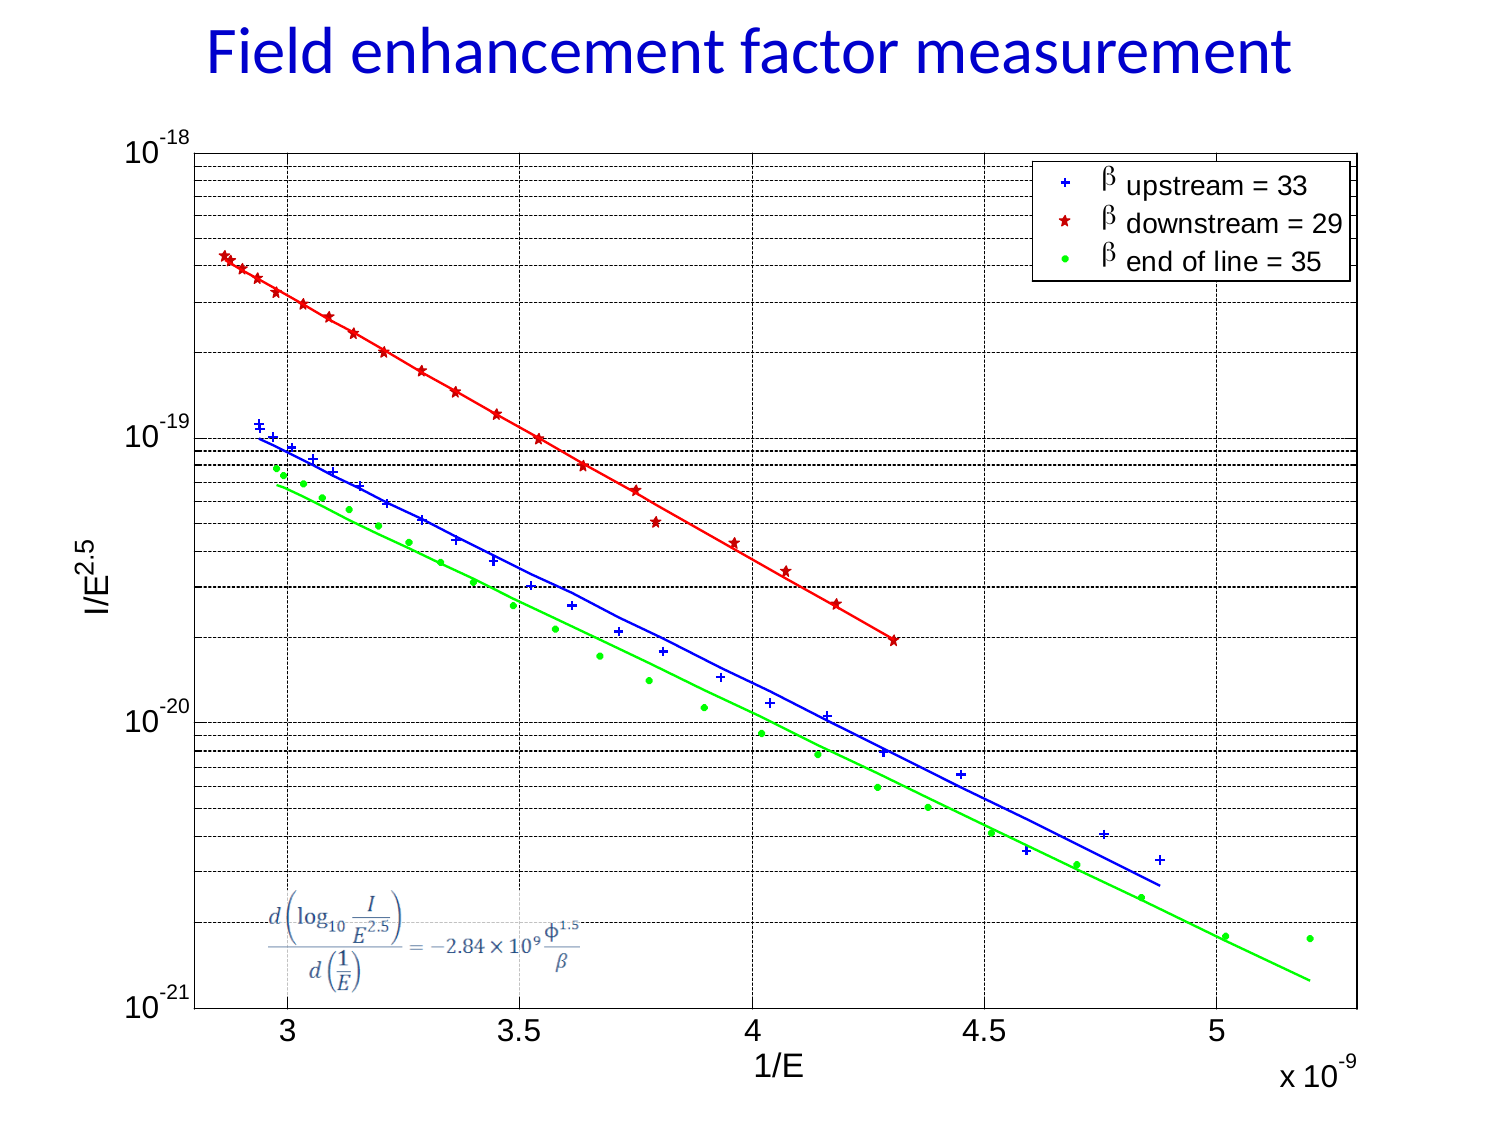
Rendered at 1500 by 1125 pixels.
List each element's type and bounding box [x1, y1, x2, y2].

picture [0, 74, 1500, 1125]
text_box [0, 1, 1500, 74]
